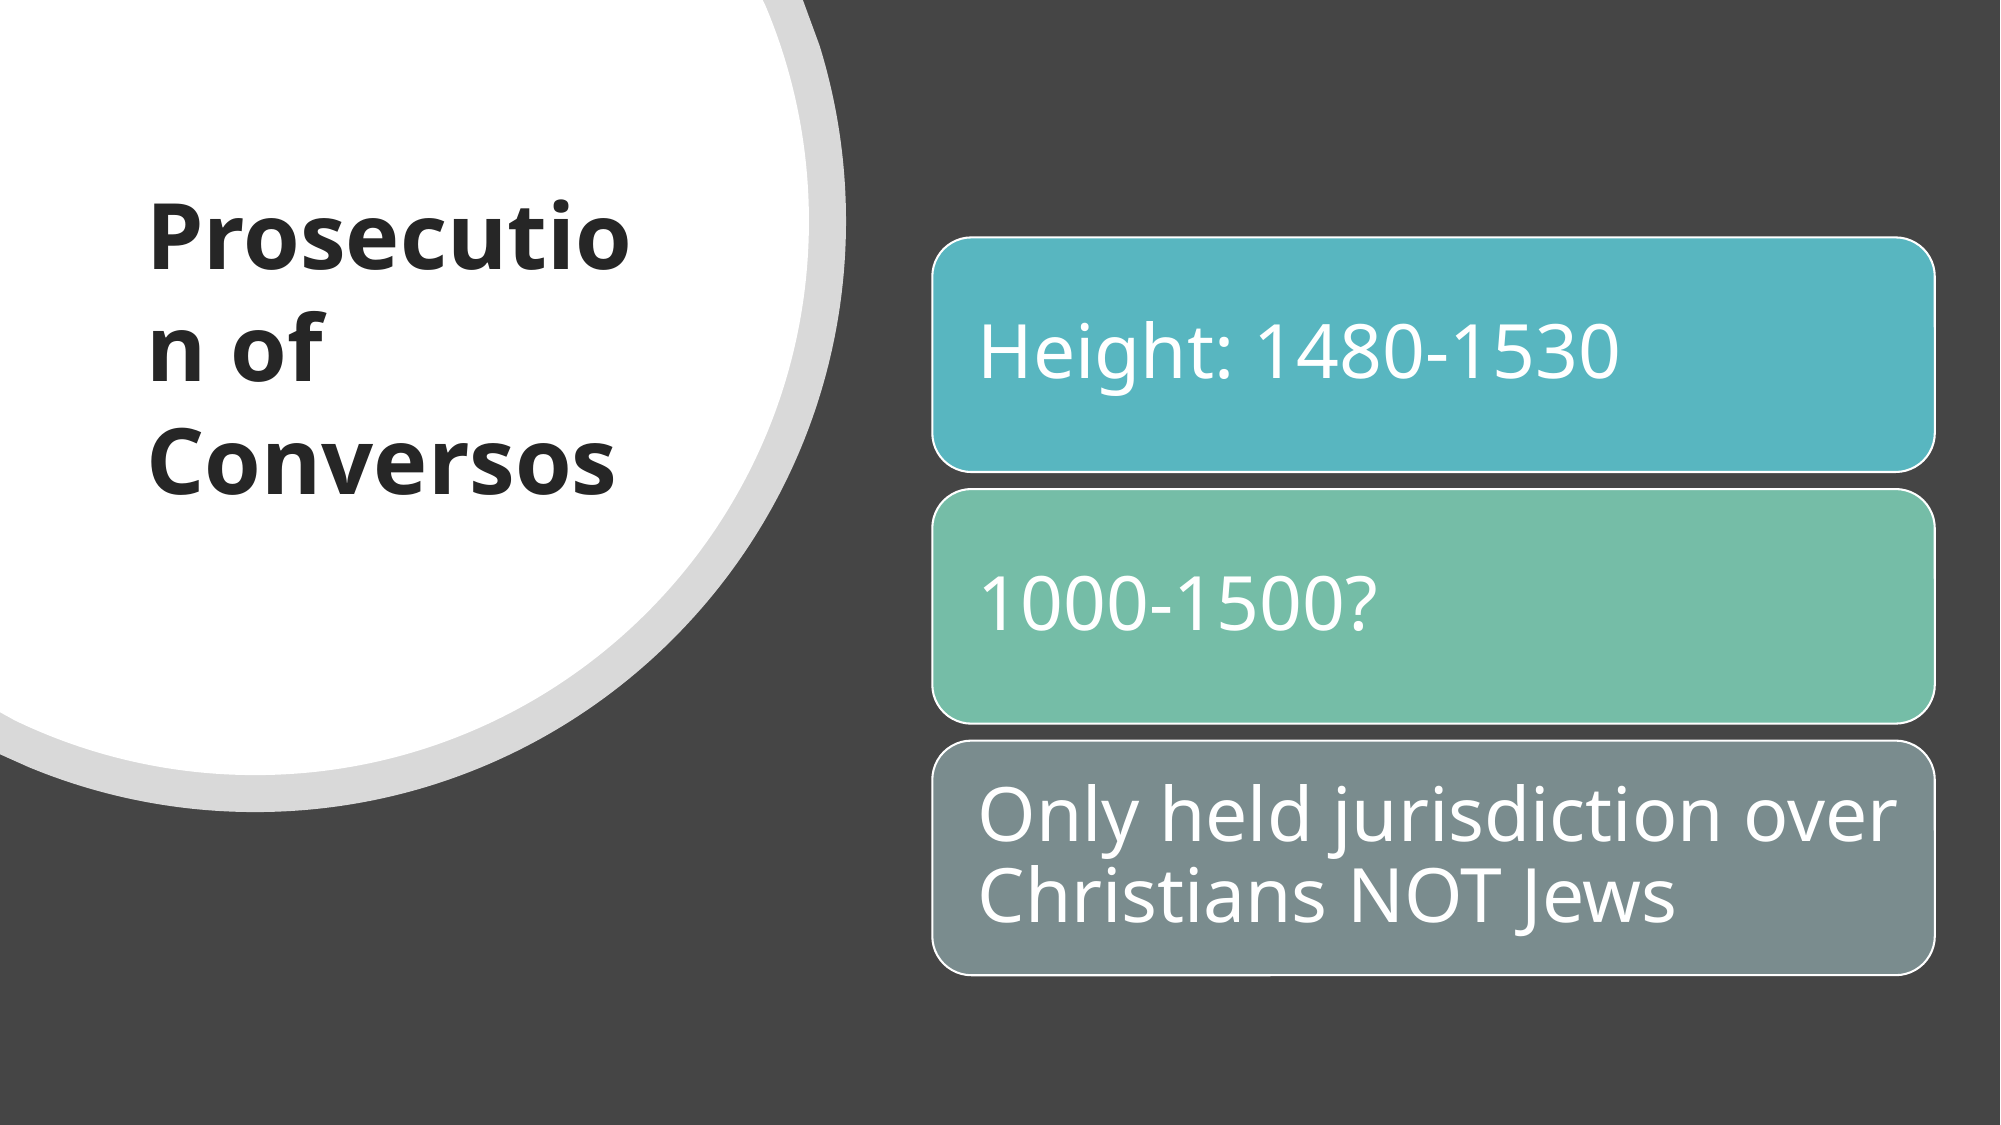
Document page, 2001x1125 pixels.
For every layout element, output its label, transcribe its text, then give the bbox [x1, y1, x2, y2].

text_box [932, 231, 1935, 982]
text_box [0, 0, 848, 814]
text_box [0, 0, 810, 777]
text_box Prosecution of Conversos [131, 98, 660, 597]
